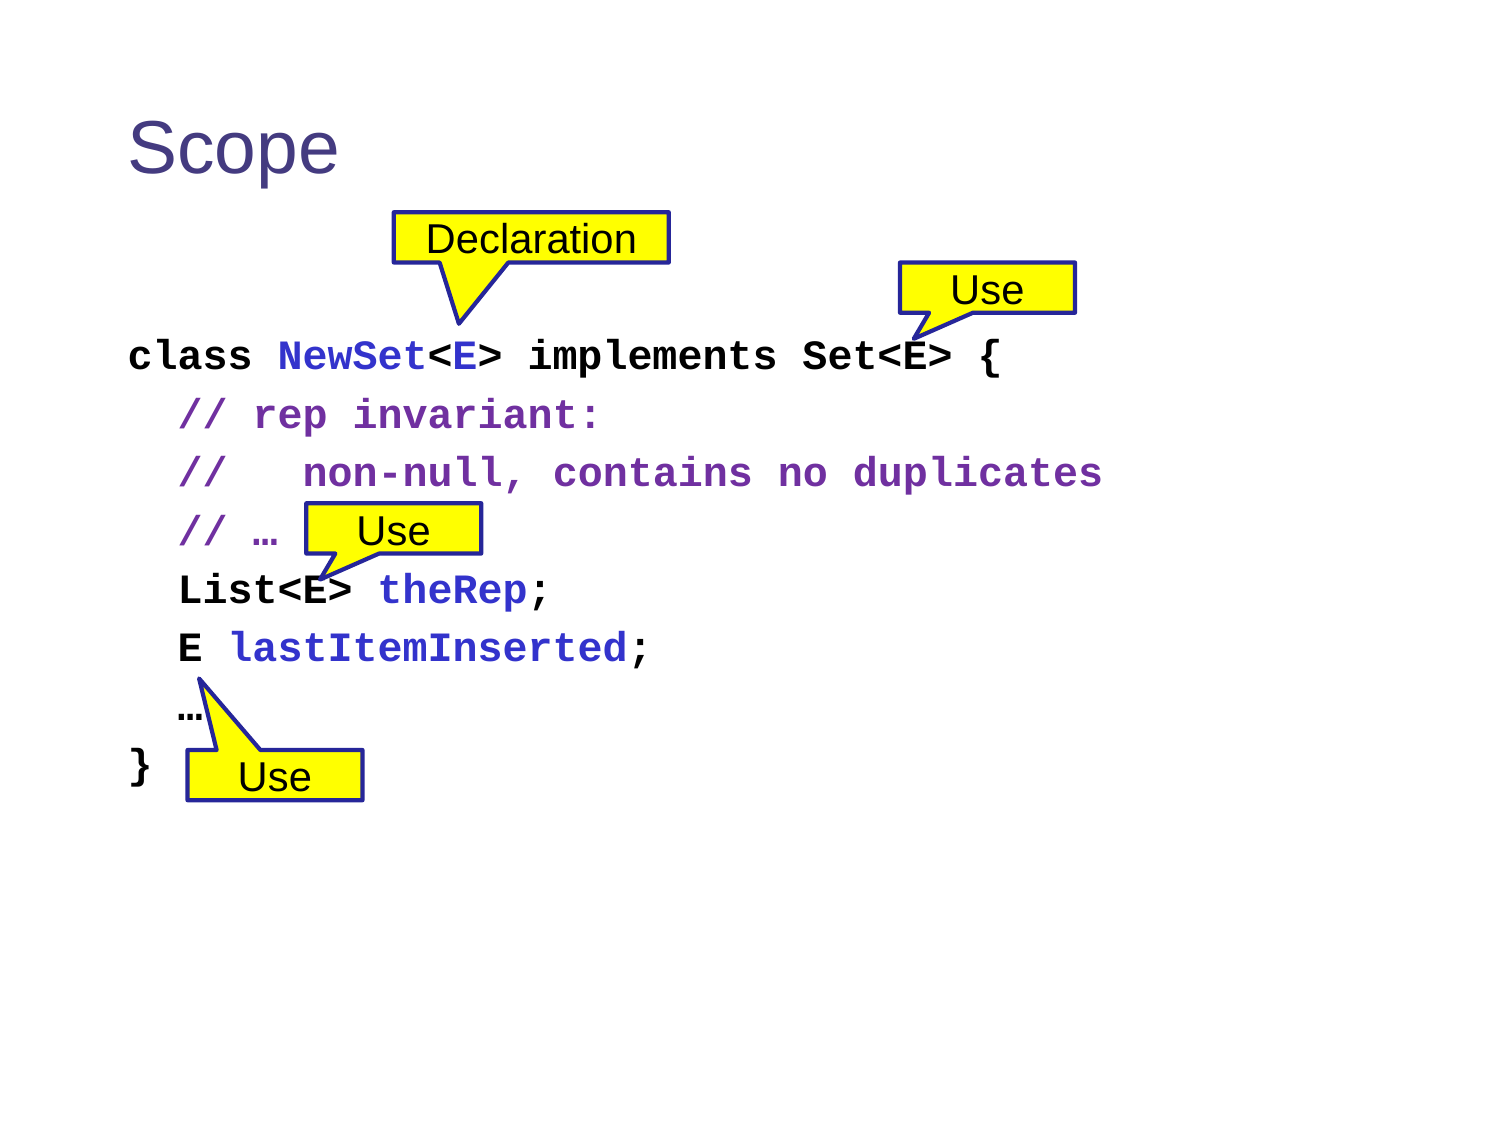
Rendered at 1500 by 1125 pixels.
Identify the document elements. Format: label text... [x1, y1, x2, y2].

title Scope [112, 50, 1388, 238]
text_box Use [304, 501, 484, 582]
text_box Use [897, 260, 1078, 341]
list class NewSet<E> implements Set<E> { // rep invariant: // non-null, contains no duplicates // … List<E> theRep; E lastItemInserted; … } [112, 262, 1388, 1000]
text_box Declaration [391, 210, 671, 326]
text_box Use [185, 676, 365, 803]
